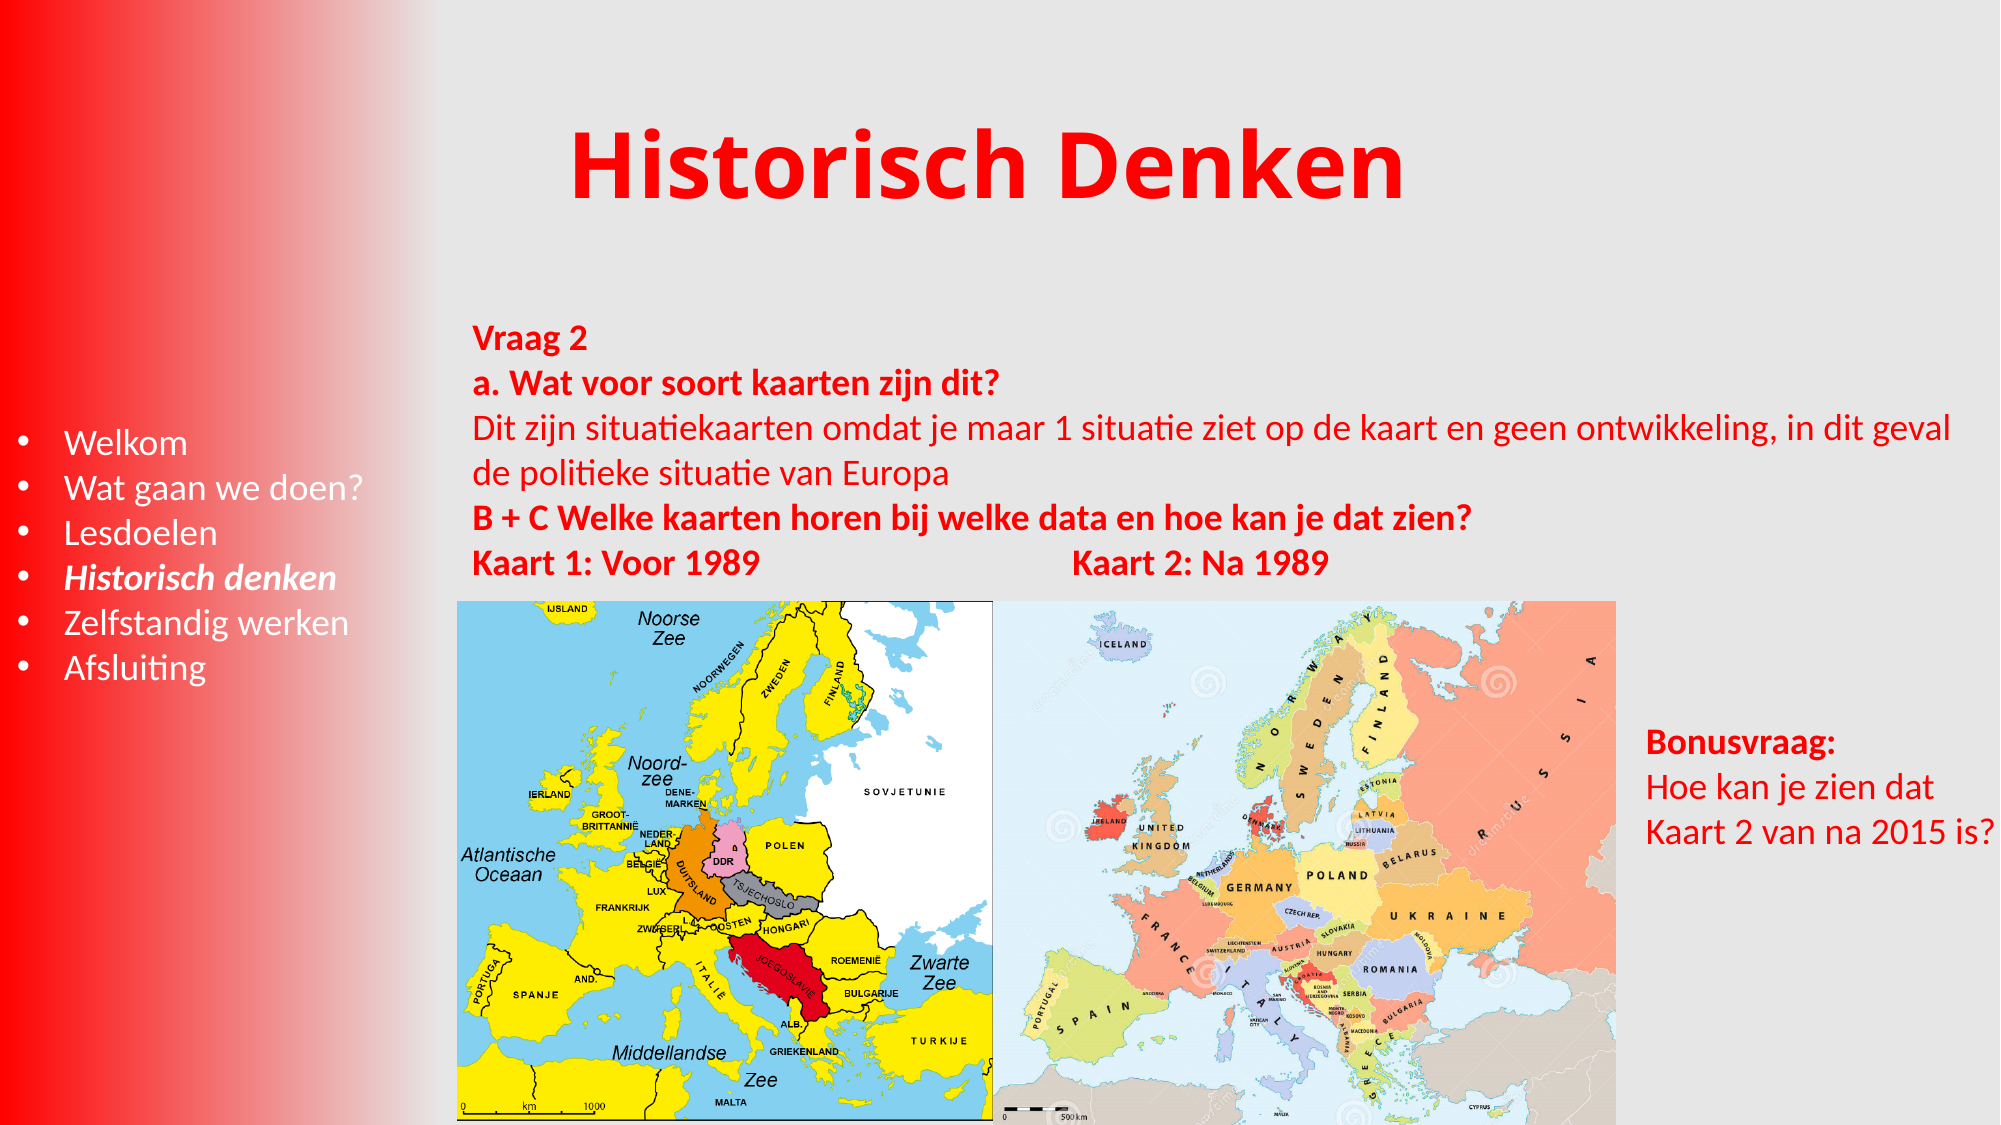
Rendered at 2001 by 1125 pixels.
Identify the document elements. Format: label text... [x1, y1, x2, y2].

text_box Welkom Wat gaan we doen? Lesdoelen Historisch denken Zelfstandig werken Afsluiting [2, 410, 380, 695]
picture [457, 601, 1616, 1125]
text_box Vraag 2 a. Wat voor soort kaarten zijn dit? Dit zijn situatiekaarten omdat je maar 1 situatie ziet op de kaart en geen ontwikkeling, in dit geval de politieke situatie van Europa B + C Welke kaarten horen bij welke data en hoe kan je dat zien? Kaart 1: Voor 1989 Kaart 2: Na 1989 [457, 305, 1976, 590]
title Historisch Denken [552, 59, 1863, 278]
text_box Bonusvraag: Hoe kan je zien dat Kaart 2 van na 2015 is? [1631, 709, 2000, 860]
